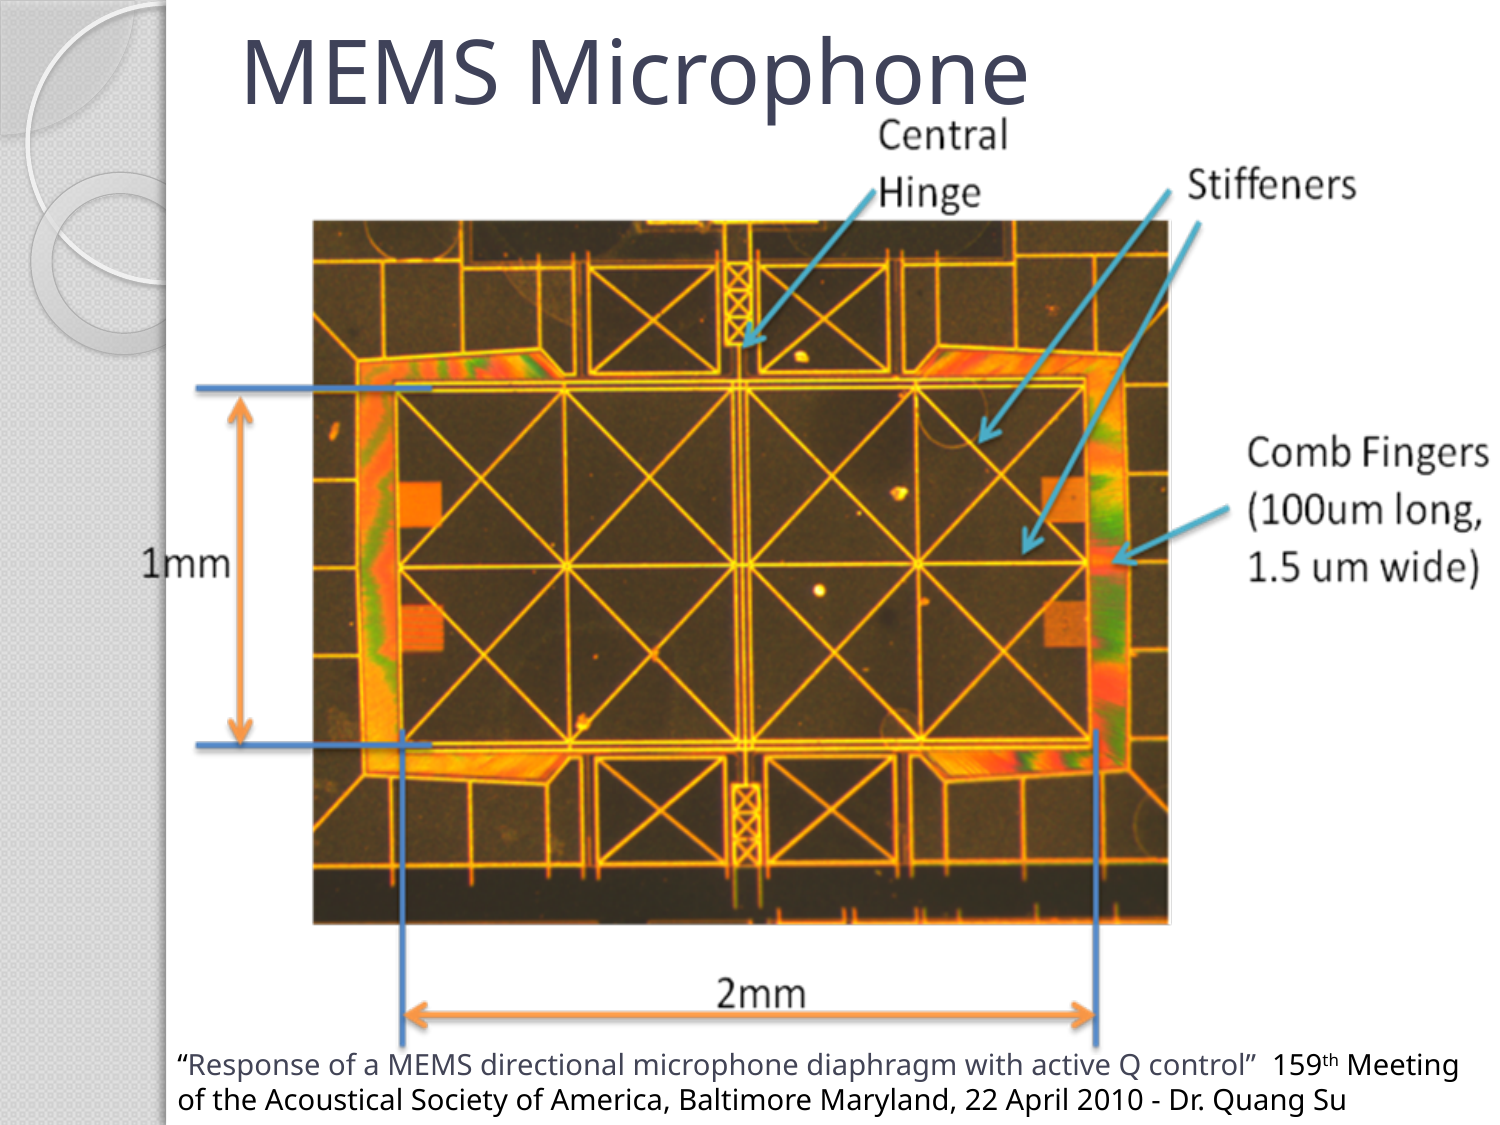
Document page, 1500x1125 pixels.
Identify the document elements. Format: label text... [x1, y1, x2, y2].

picture [112, 87, 1500, 1065]
title MEMS Microphone [225, 0, 1456, 83]
text_box “Response of a MEMS directional microphone diaphragm with active Q control” 159th Meeting of the Acoustical Society of America, Baltimore Maryland, 22 April 2010 - Dr. Quang Su [162, 1076, 1500, 1124]
